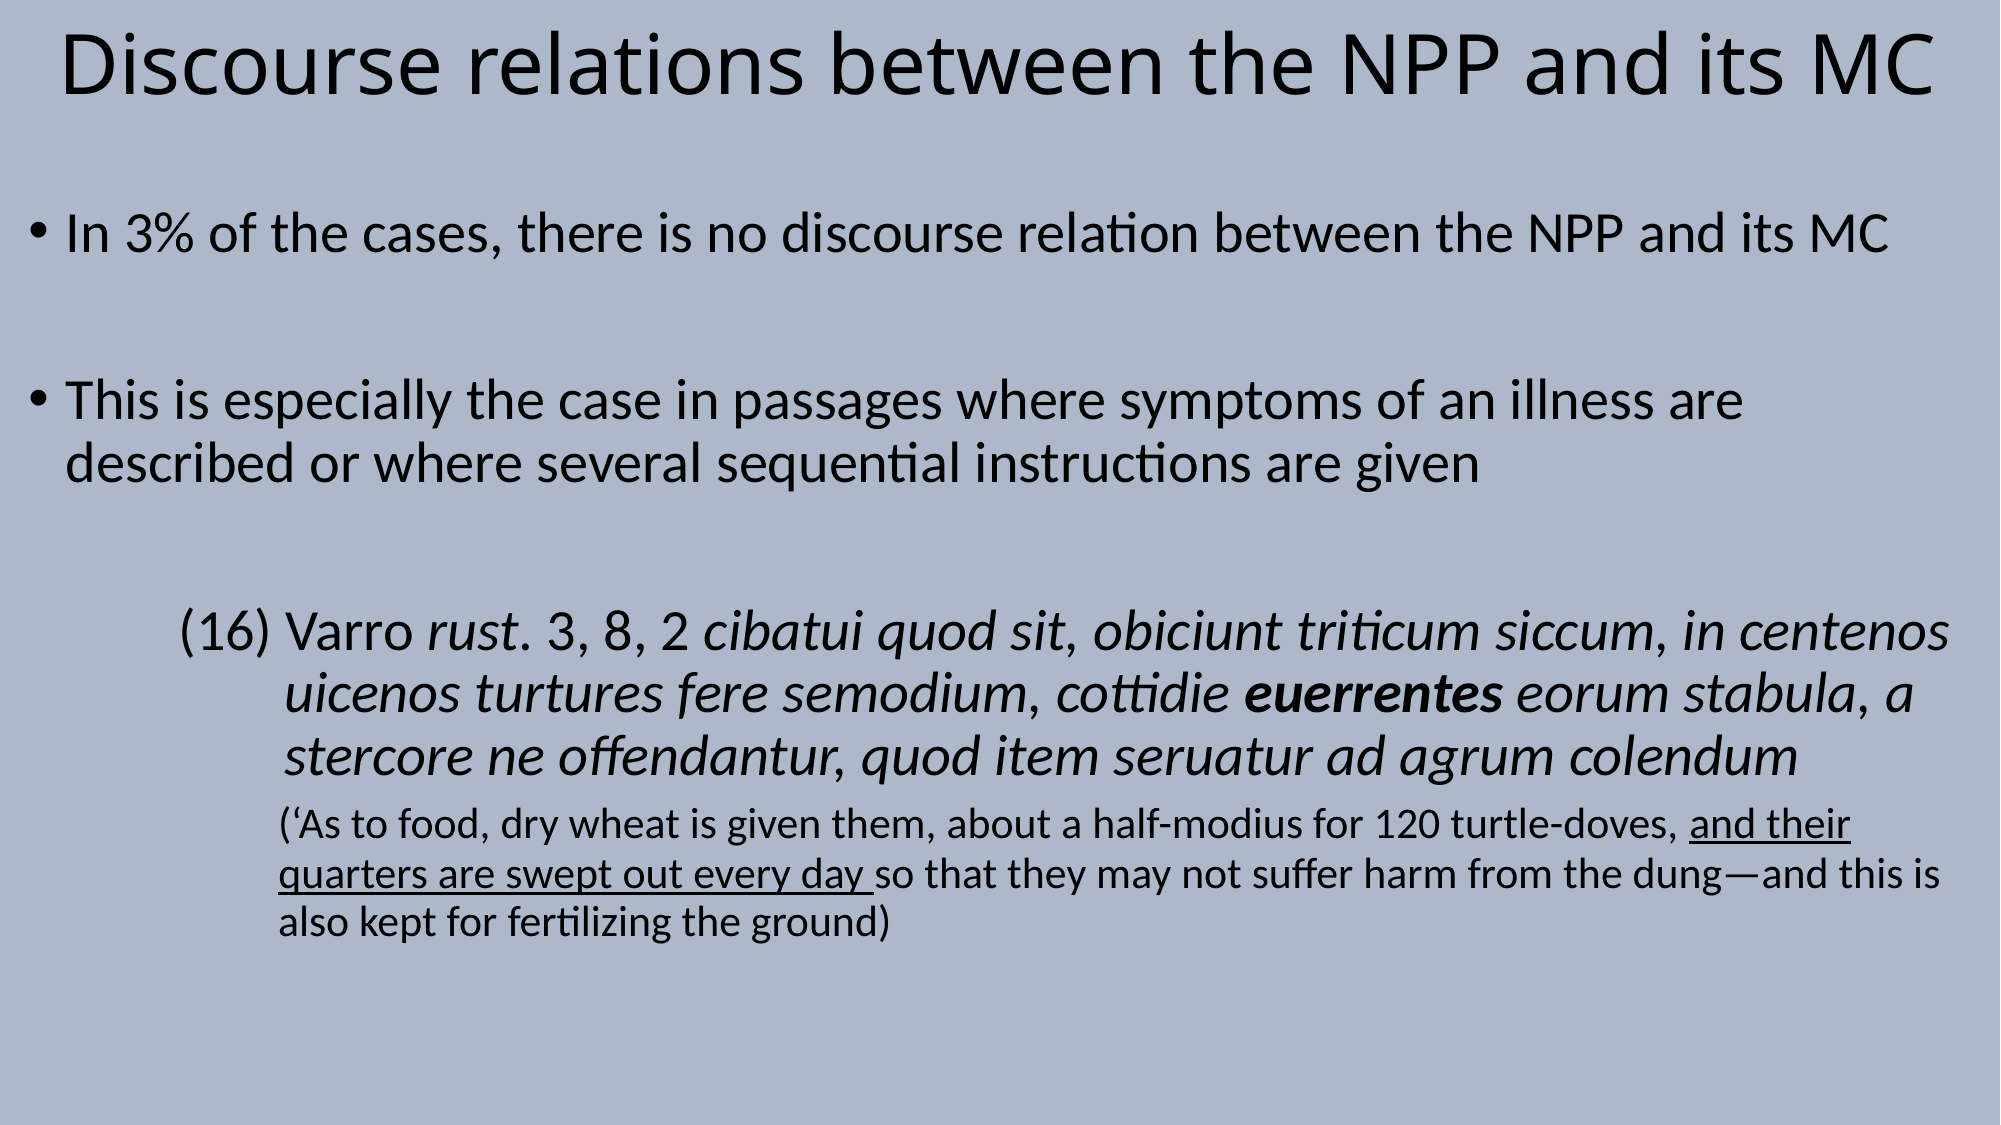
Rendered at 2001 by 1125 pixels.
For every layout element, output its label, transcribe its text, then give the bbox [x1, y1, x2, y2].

list In 3% of the cases, there is no discourse relation between the NPP and its MC This is especially the case in passages where symptoms of an illness are described or where several sequential instructions are given (16) Varro rust. 3, 8, 2 cibatui quod sit, obiciunt triticum siccum, in centenos uicenos turtures fere semodium, cottidie euerrentes eorum stabula, a stercore ne offendantur, quod item seruatur ad agrum colendum (‘As to food, dry wheat is given them, about a half-modius for 120 turtle-doves, and their quarters are swept out every day so that they may not suffer harm from the dung—and this is also kept for fertilizing the ground) [13, 194, 2000, 1125]
title Discourse relations between the NPP and its MC [13, 16, 1984, 119]
